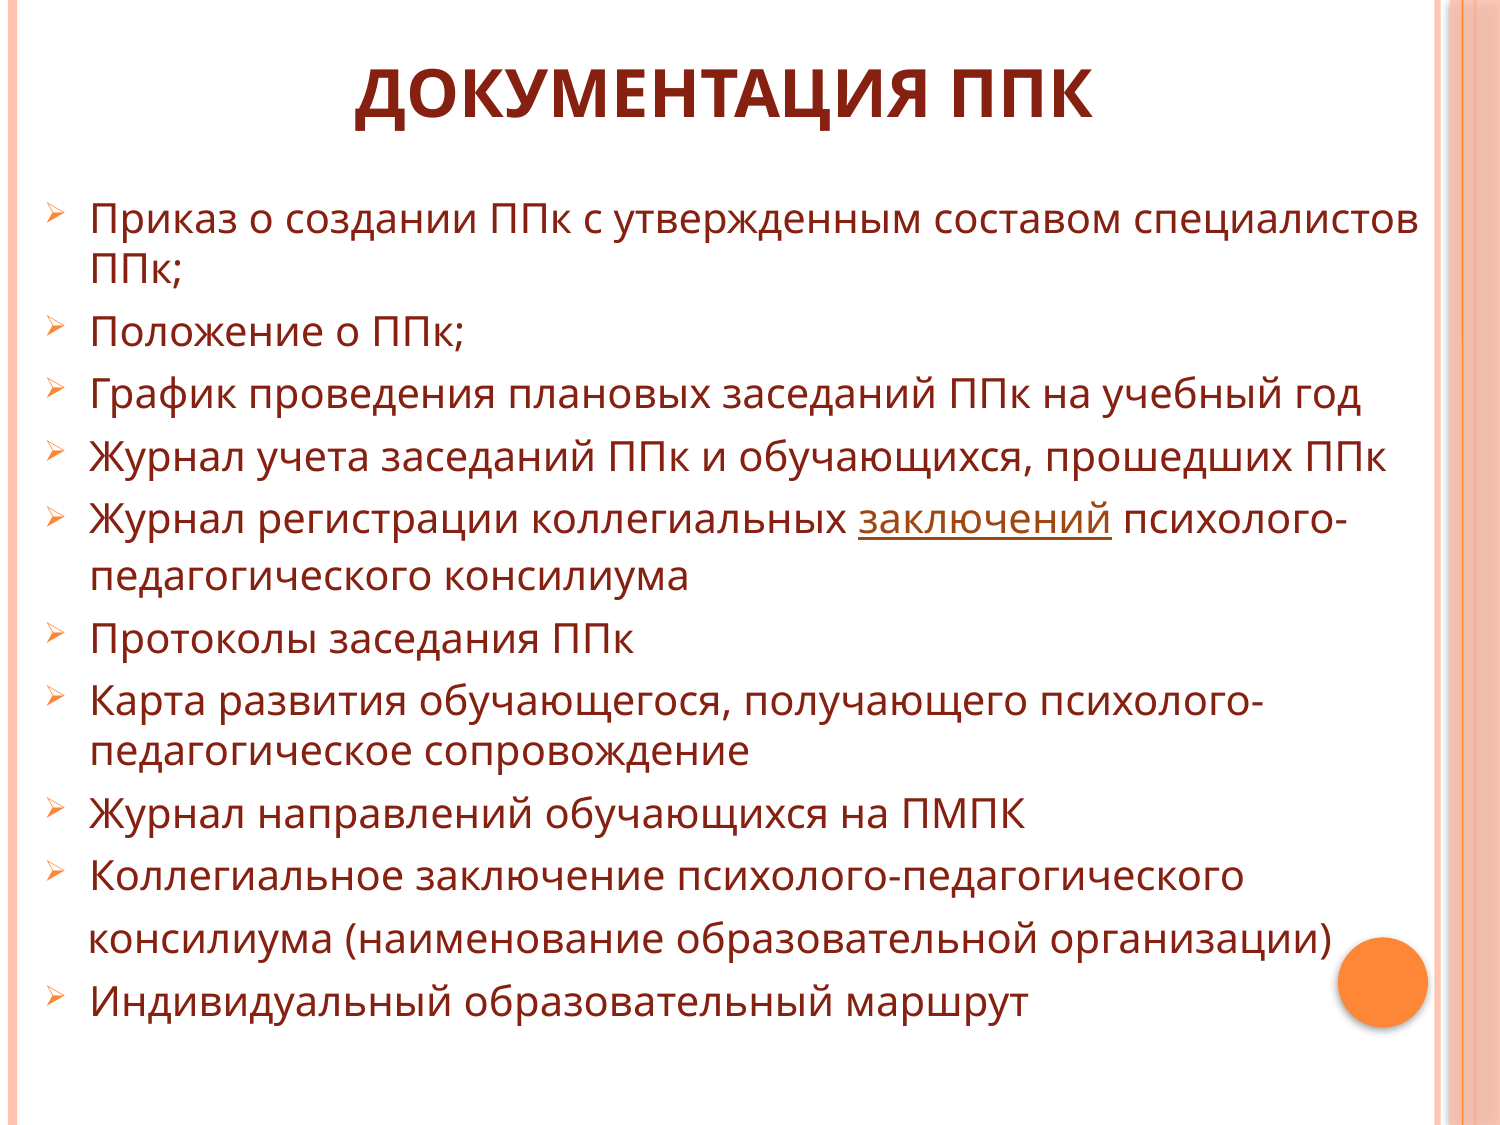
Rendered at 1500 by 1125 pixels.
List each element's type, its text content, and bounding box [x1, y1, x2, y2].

list Приказ о создании ППк с утвержденным составом специалистов ППк; Положение о ППк; График проведения плановых заседаний ППк на учебный год Журнал учета заседаний ППк и обучающихся, прошедших ППк Журнал регистрации коллегиальных заключений психолого-педагогического консилиума Протоколы заседания ППк Карта развития обучающегося, получающего психолого-педагогическое сопровождение Журнал направлений обучающихся на ПМПК Коллегиальное заключение психолого-педагогического консилиума (наименование образовательной организации) Индивидуальный образовательный маршрут [29, 184, 1436, 984]
title Документация ППк [112, 42, 1338, 139]
